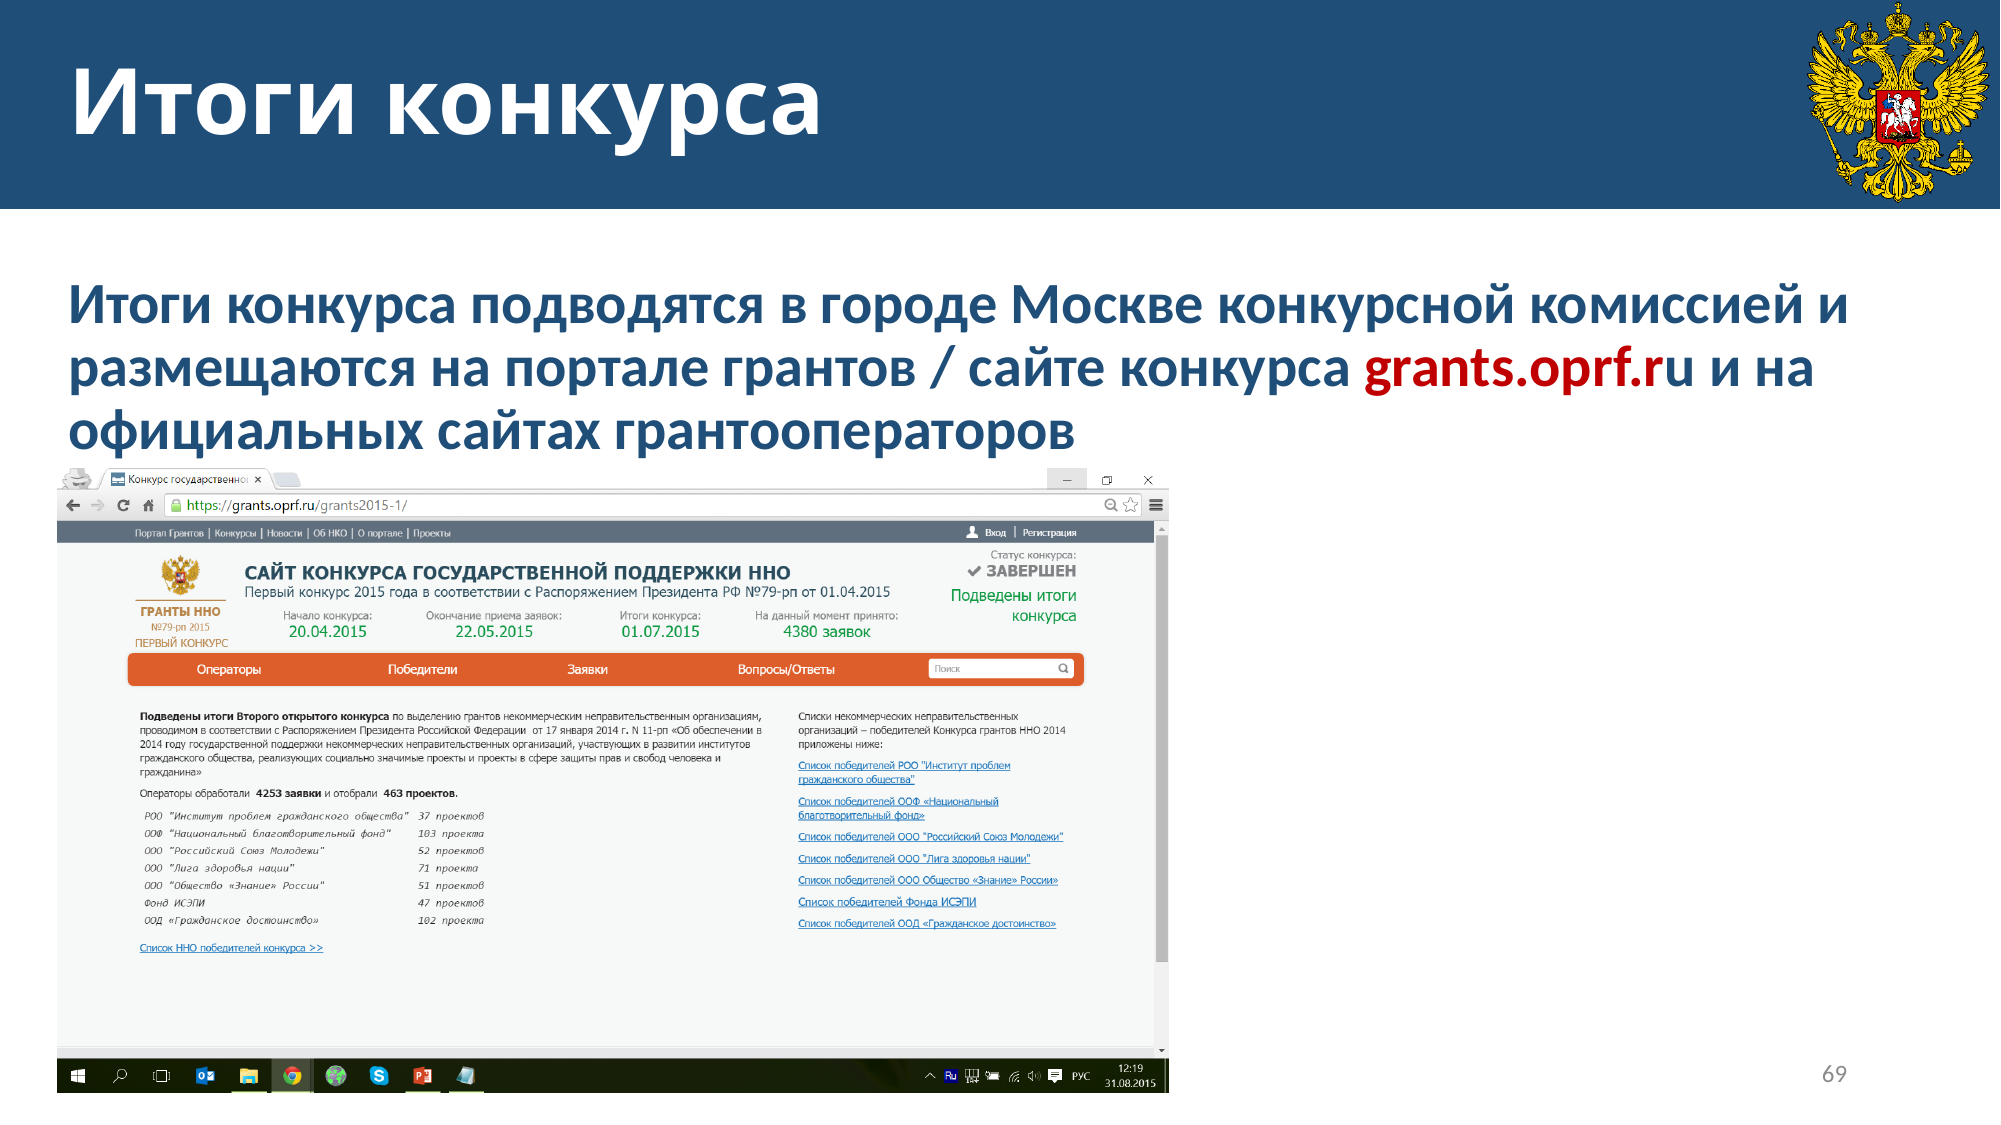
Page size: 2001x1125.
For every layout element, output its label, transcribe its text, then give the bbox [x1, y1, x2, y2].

text_box [0, 0, 2000, 209]
list Итоги конкурса подводятся в городе Москве конкурсной комиссией и размещаются на портале грантов / сайте конкурса grants.oprf.ru и на официальных сайтах грантооператоров [53, 266, 1946, 1071]
picture [1796, 0, 2000, 204]
picture [57, 467, 1169, 1093]
title Итоги конкурса [53, 20, 1775, 189]
slide_number 69 [1412, 1042, 1863, 1103]
